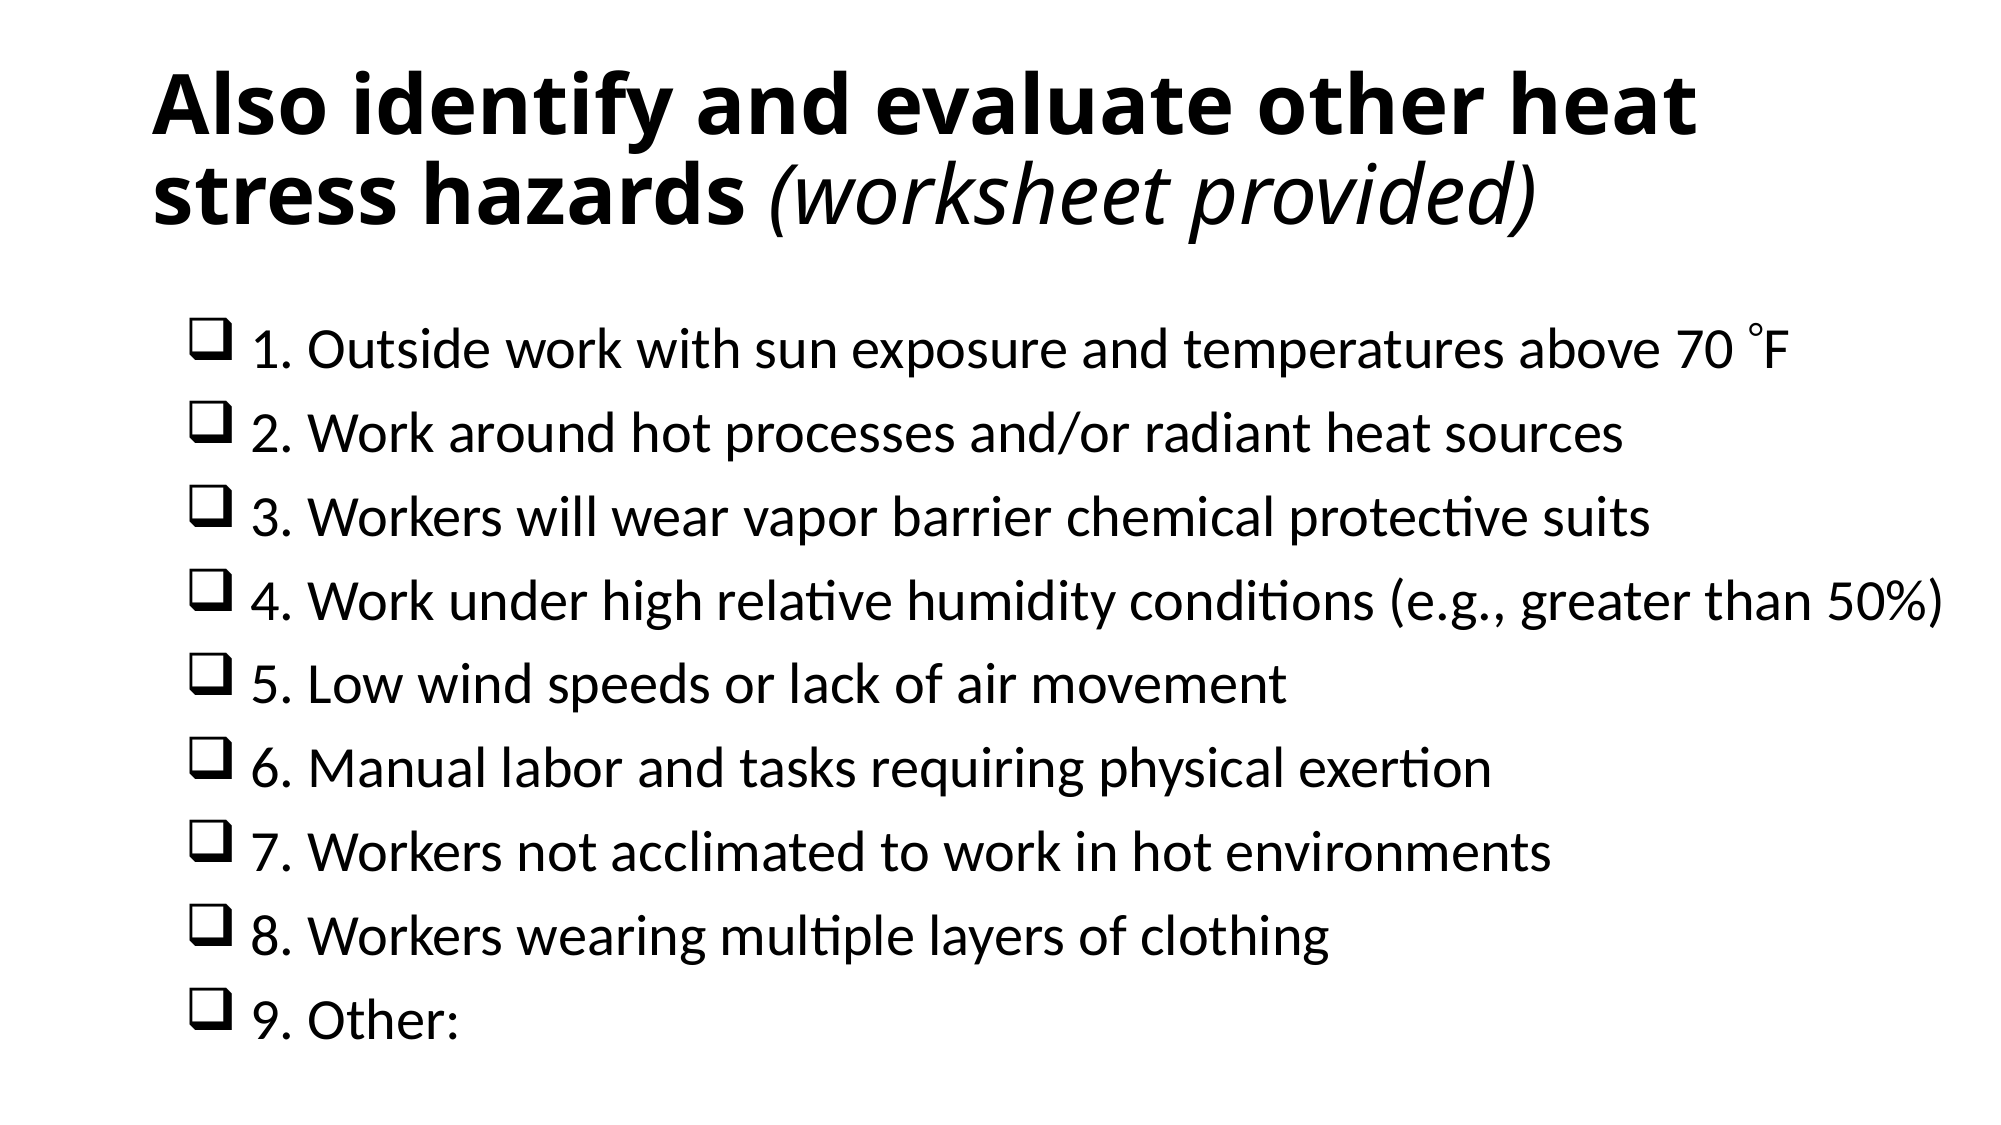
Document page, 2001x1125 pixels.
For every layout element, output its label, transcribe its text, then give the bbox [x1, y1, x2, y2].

list 1. Outside work with sun exposure and temperatures above 70 F 2. Work around hot processes and/or radiant heat sources 3. Workers will wear vapor barrier chemical protective suits 4. Work under high relative humidity conditions (e.g., greater than 50%) 5. Low wind speeds or lack of air movement 6. Manual labor and tasks requiring physical exertion 7. Workers not acclimated to work in hot environments 8. Workers wearing multiple layers of clothing 9. Other: [169, 310, 1974, 1106]
title Also identify and evaluate other heat stress hazards (worksheet provided) [137, 43, 1863, 262]
